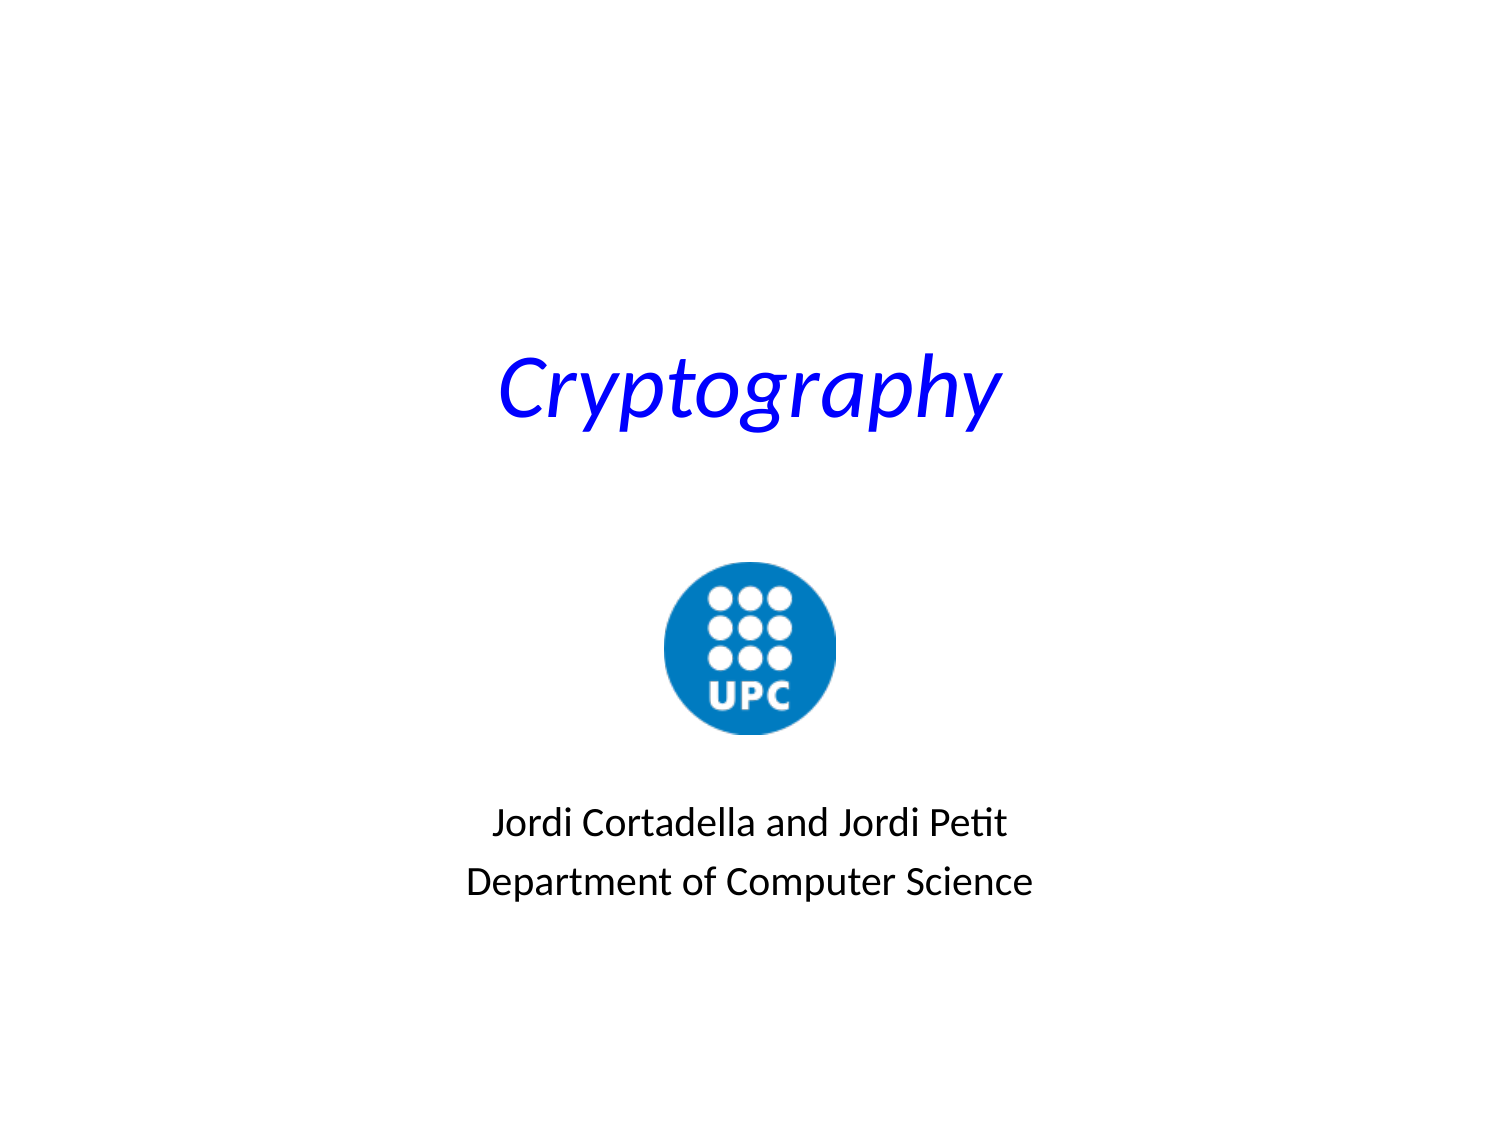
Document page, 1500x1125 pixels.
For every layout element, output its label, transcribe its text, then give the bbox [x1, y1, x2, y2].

picture [663, 562, 837, 735]
subtitle Jordi Cortadella and Jordi Petit Department of Computer Science [225, 787, 1275, 1025]
title Cryptography [112, 174, 1388, 588]
